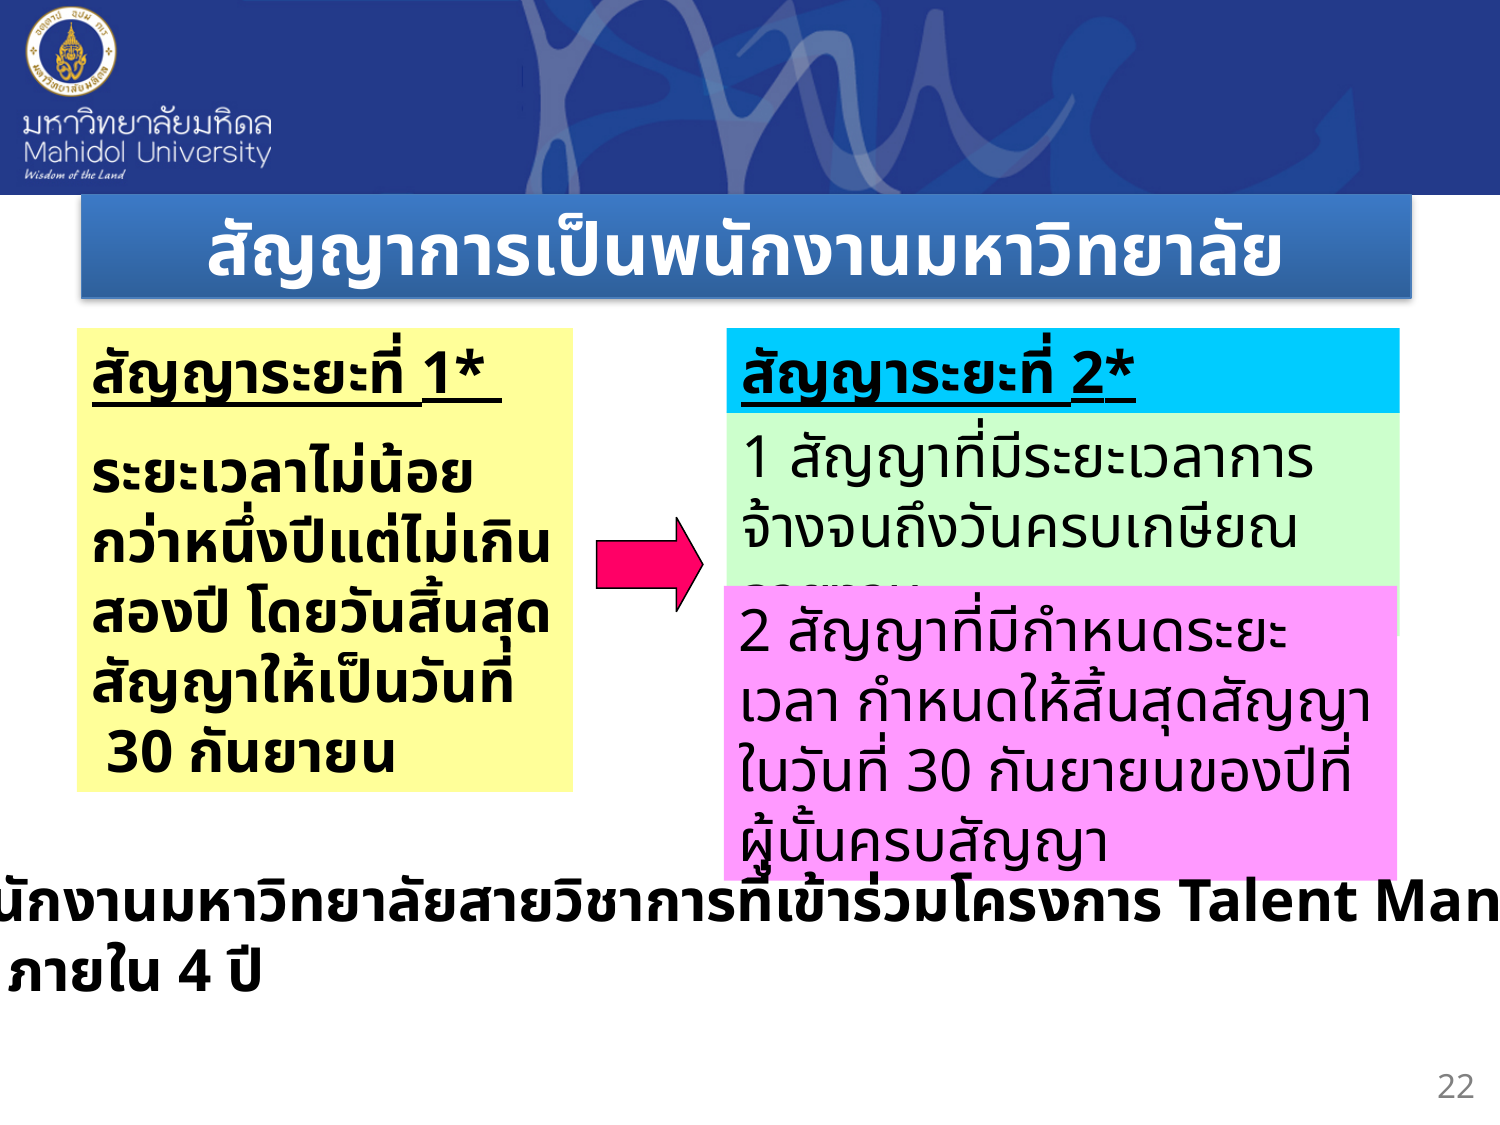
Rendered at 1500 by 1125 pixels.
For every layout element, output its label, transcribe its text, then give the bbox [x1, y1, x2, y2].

picture [0, 0, 1500, 195]
text_box *ยกเว้นพนักงานมหาวิทยาลัยสายวิชาการที่เข้าร่วมโครงการ Talent Management จ้างปีต่อปี ภายใน 4 ปี [0, 855, 1500, 1011]
text_box สัญญาระยะที่ 1* ระยะเวลาไม่น้อยกว่าหนึ่งปีแต่ไม่เกินสองปี โดยวันสิ้นสุดสัญญาให้เป็นวันที่ 30 กันยายน [76, 328, 573, 792]
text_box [723, 327, 1400, 814]
text_box [596, 517, 703, 612]
title สัญญาการเป็นพนักงานมหาวิทยาลัย [81, 194, 1412, 299]
text_box 22 [1139, 1057, 1490, 1105]
